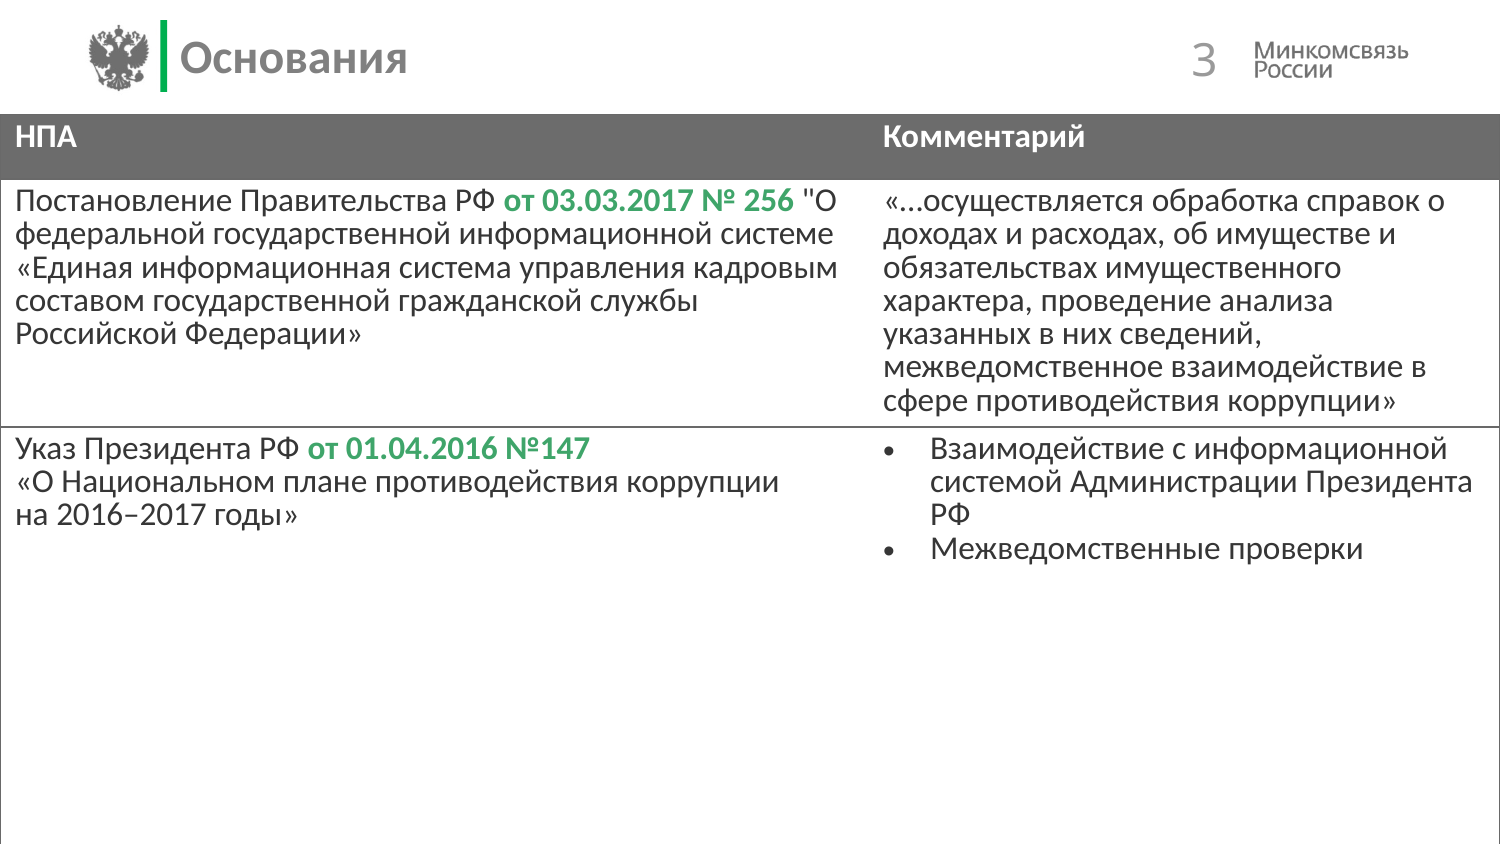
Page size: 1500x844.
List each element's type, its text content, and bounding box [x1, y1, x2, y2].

table_cell Указ Президента РФ от 01.04.2016 №147 «О Национальном плане противодействия коррупции на 2016–2017 годы» [1, 428, 868, 844]
table_cell Постановление Правительства РФ от 03.03.2017 № 256 "О федеральной государственной информационной системе «Единая информационная система управления кадровым составом государственной гражданской службы Российской Федерации» [1, 180, 868, 426]
table_header Комментарий [868, 115, 1499, 178]
table_header НПА [1, 115, 868, 178]
title Основания [165, 14, 1117, 103]
table_cell Взаимодействие с информационной системой Администрации Президента РФ Межведомственные проверки [868, 428, 1499, 844]
slide_number 3 [1139, 25, 1229, 92]
picture [1248, 24, 1418, 93]
picture [68, 2, 157, 114]
table_cell «…осуществляется обработка справок о доходах и расходах, об имуществе и обязательствах имущественного характера, проведение анализа указанных в них сведений, межведомственное взаимодействие в сфере противодействия коррупции» [868, 180, 1499, 426]
